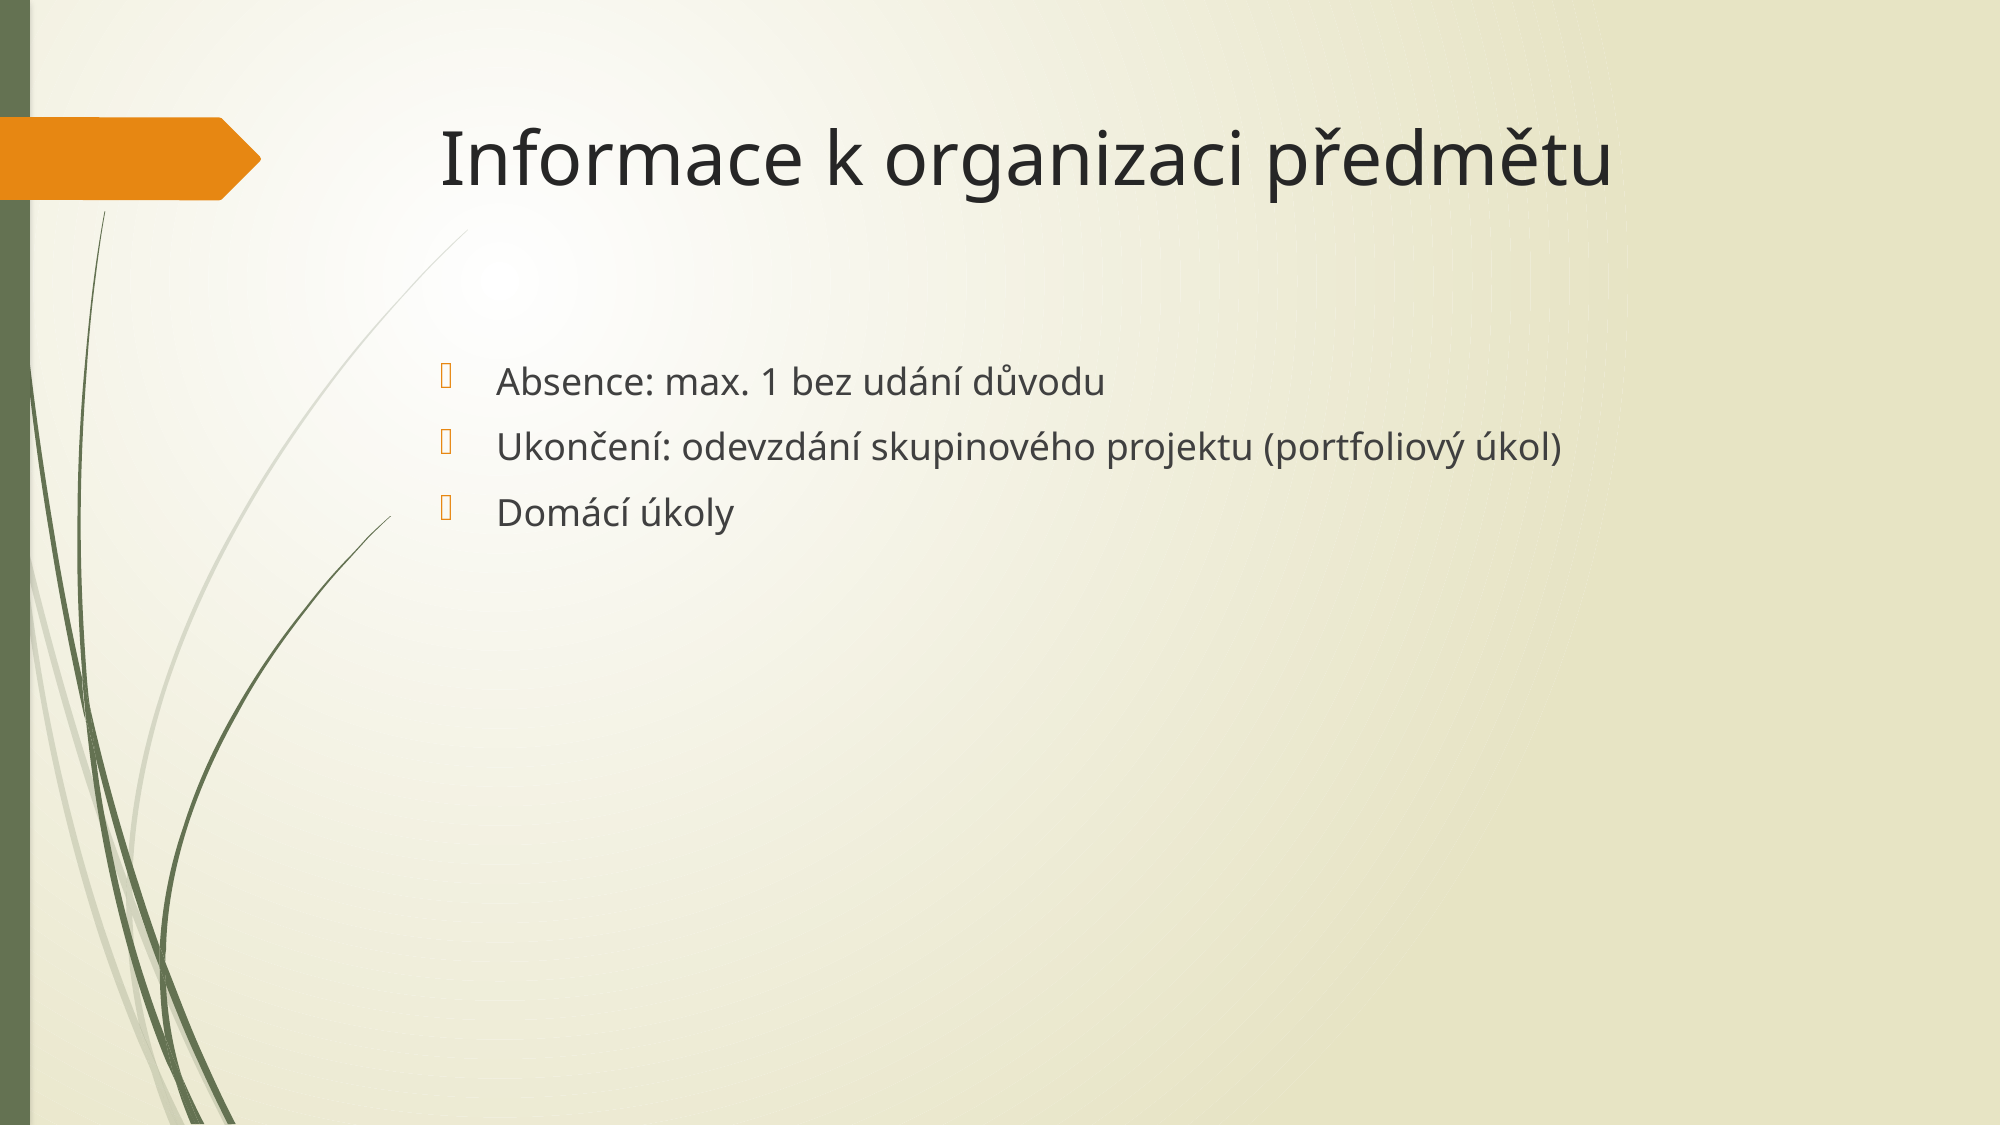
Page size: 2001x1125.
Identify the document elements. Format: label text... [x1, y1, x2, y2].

list Absence: max. 1 bez udání důvodu Ukončení: odevzdání skupinového projektu (portfoliový úkol) Domácí úkoly [424, 350, 1888, 970]
title Informace k organizaci předmětu [425, 102, 1888, 313]
